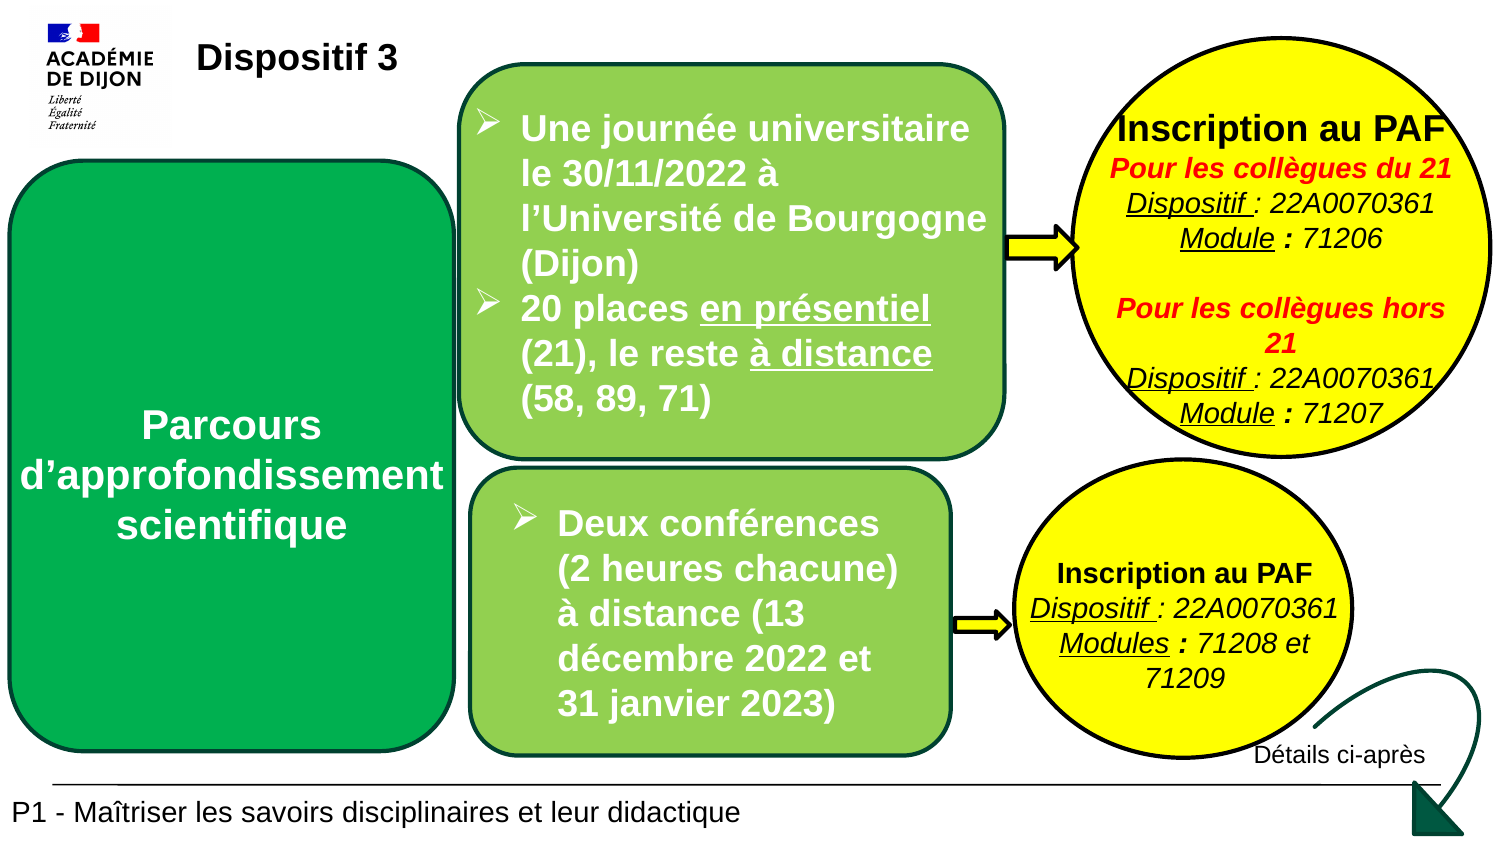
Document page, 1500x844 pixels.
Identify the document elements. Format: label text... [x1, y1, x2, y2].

text_box [1411, 776, 1465, 837]
text_box [1049, 703, 1317, 760]
text_box [1004, 223, 1080, 272]
text_box [1133, 35, 1429, 96]
text_box [7, 158, 456, 390]
text_box Inscription au PAF Dispositif : 22A0070361 Modules : 71208 et 71209 [1004, 547, 1366, 703]
text_box [7, 556, 457, 754]
text_box [467, 472, 953, 758]
text_box Détails ci-après [1238, 730, 1500, 776]
text_box P1 - Maîtriser les savoirs disciplinaires et leur didactique [0, 785, 1076, 836]
text_box [1472, 156, 1493, 339]
text_box Dispositif 3 [181, 25, 719, 86]
text_box [1070, 155, 1091, 340]
text_box [952, 609, 1004, 641]
text_box Une journée universitaire le 30/11/2022 à l’Université de Bourgogne (Dijon) 20 places en présentiel (21), le reste à distance (58, 89, 71) [458, 96, 1005, 472]
text_box [1312, 703, 1349, 729]
text_box [1026, 457, 1340, 547]
picture [29, 5, 172, 148]
text_box Inscription au PAF Pour les collègues du 21 Dispositif : 22A0070361 Module : 71206 Pour les collègues hors 21 Dispositif : 22A0070361 Module : 71207 [1091, 96, 1472, 607]
text_box [465, 62, 998, 96]
text_box Parcours d’approfondissement scientifique [1, 390, 463, 556]
text_box Deux conférences (2 heures chacune) à distance (13 décembre 2022 et 31 janvier 2023) [495, 491, 930, 732]
text_box [1366, 668, 1482, 730]
